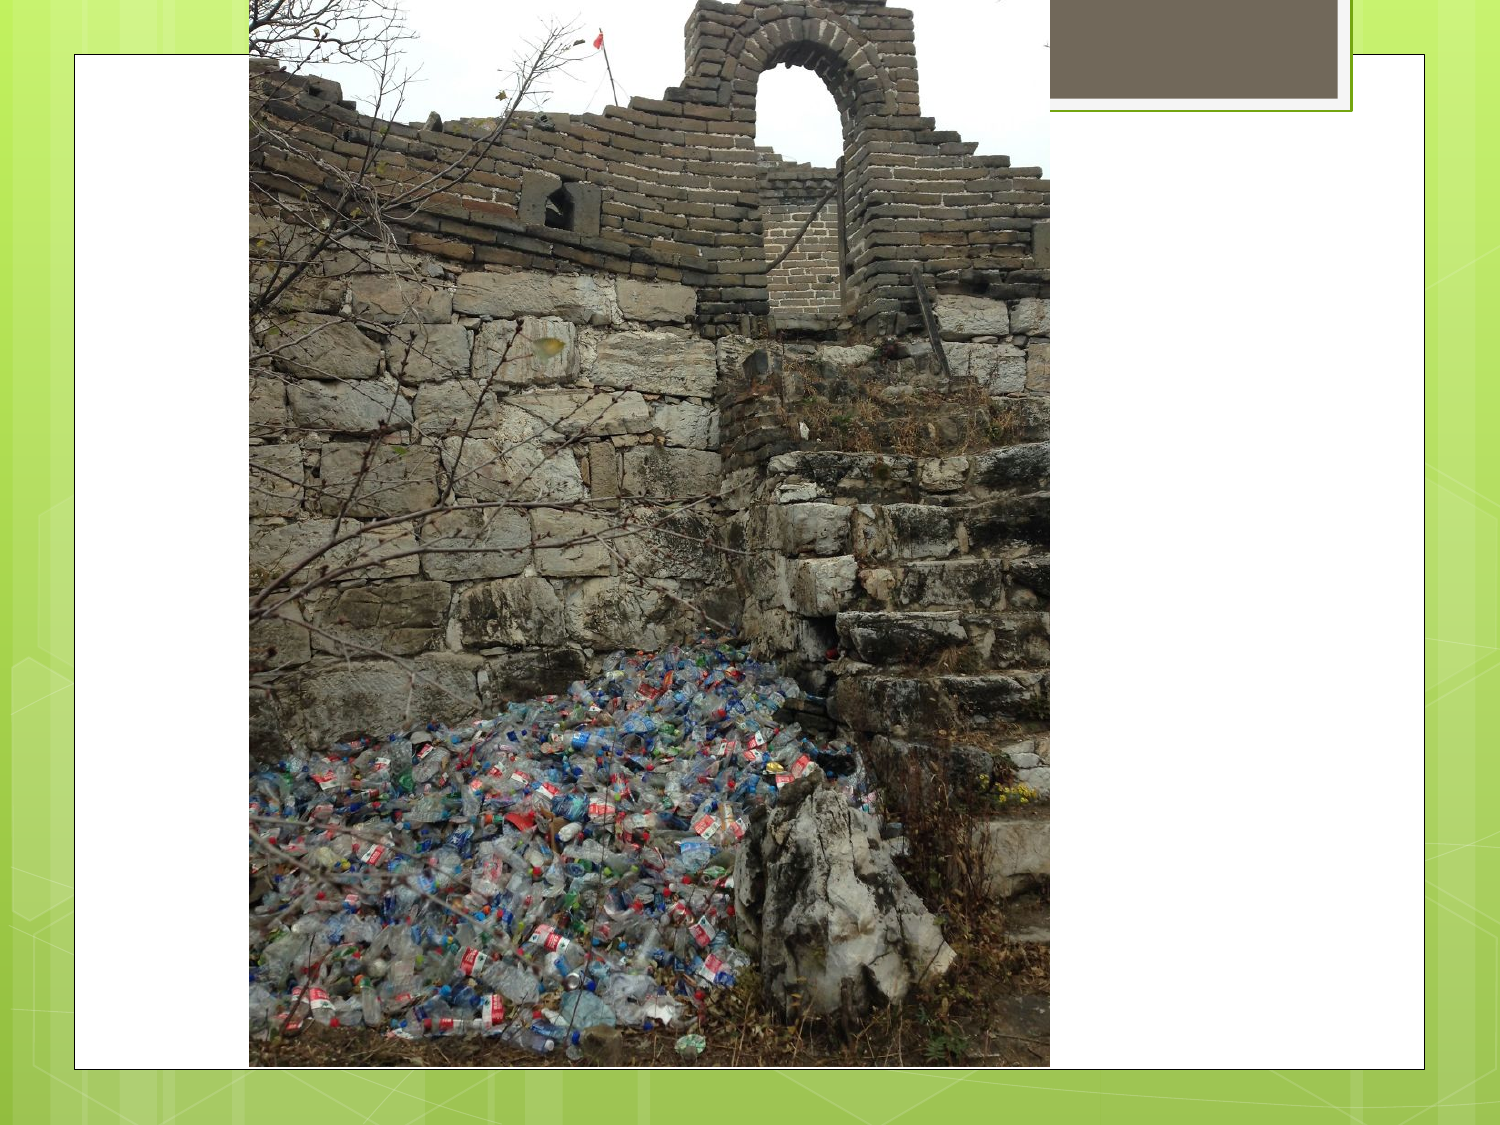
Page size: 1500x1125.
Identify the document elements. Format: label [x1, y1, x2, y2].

picture [249, 0, 1051, 1067]
